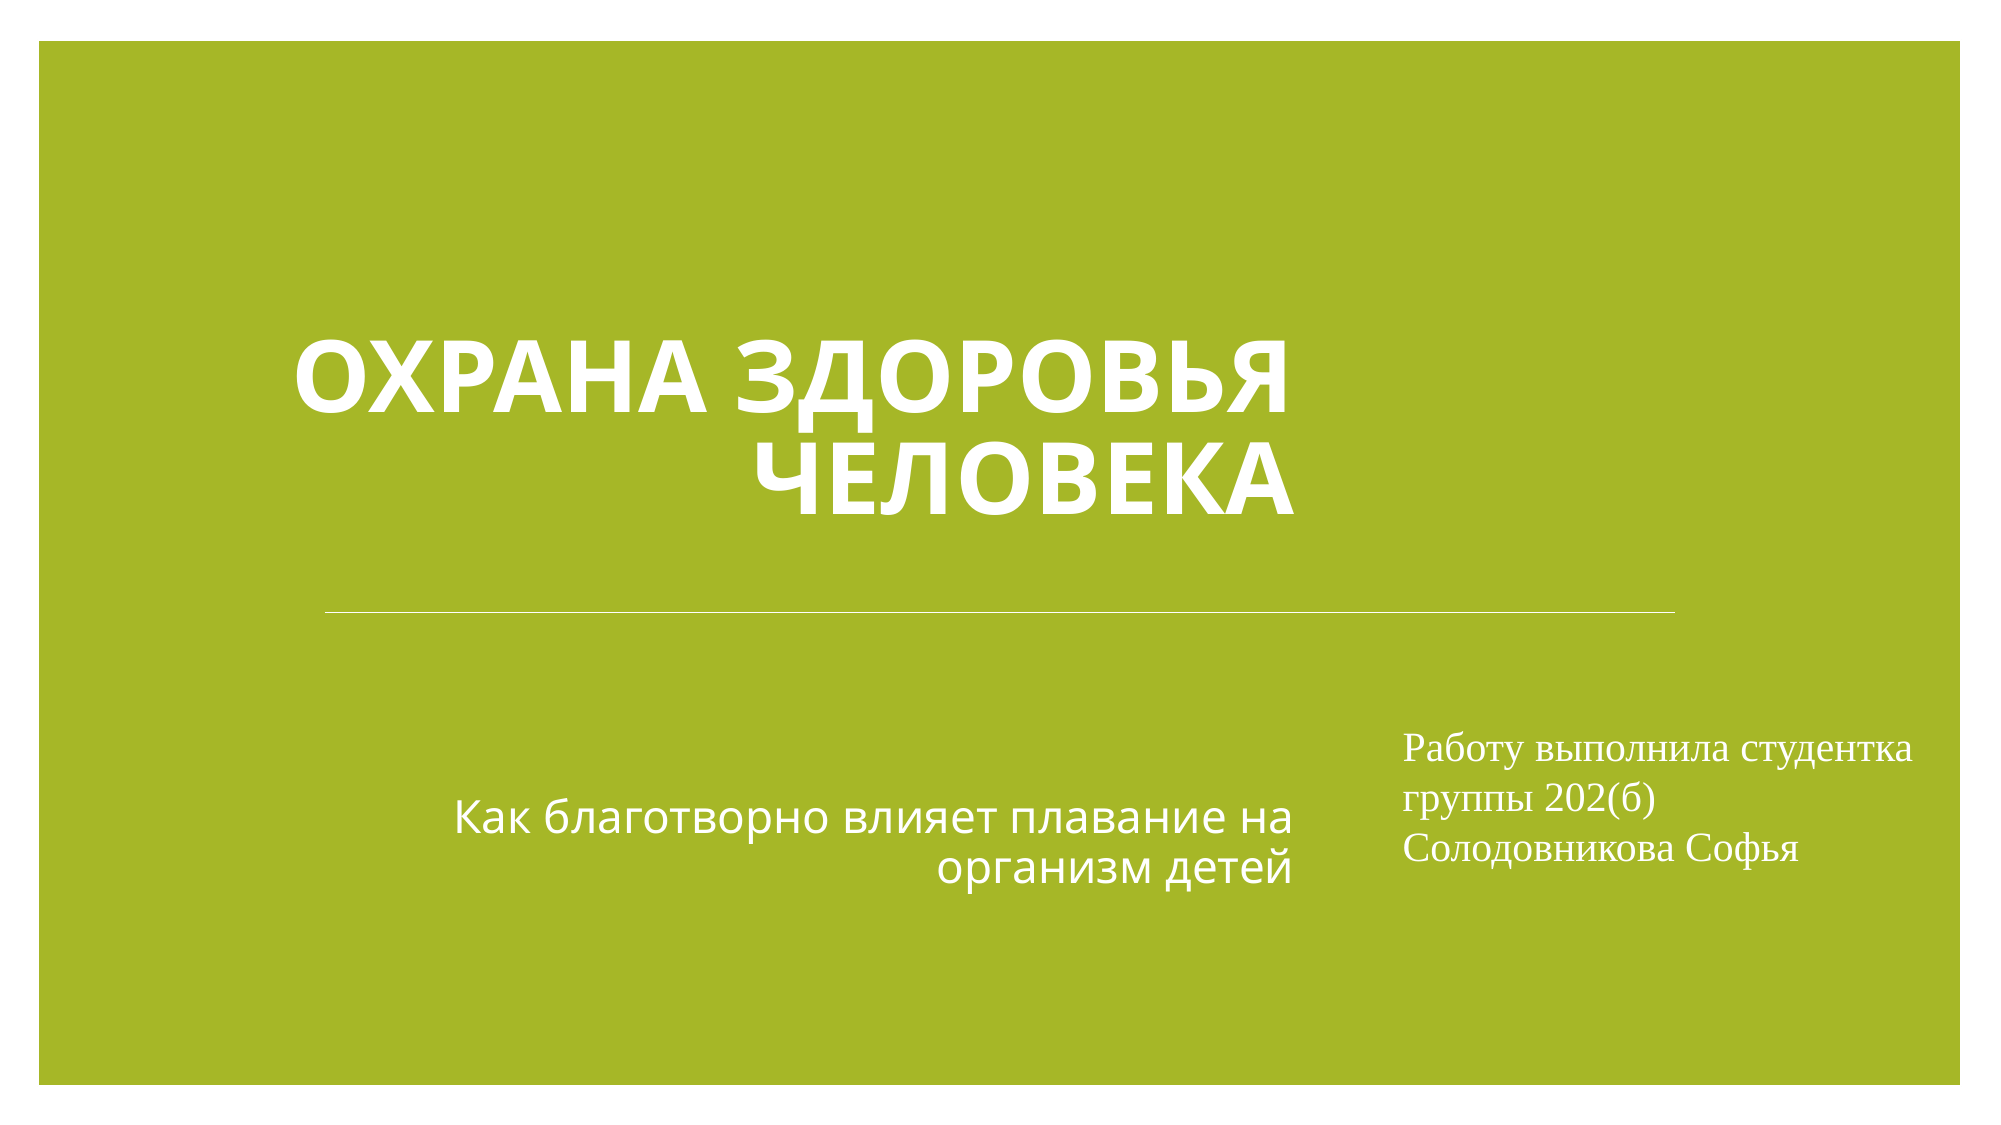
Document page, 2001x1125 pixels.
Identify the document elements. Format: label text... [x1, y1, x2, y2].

subtitle Как благотворно влияет плавание на организм детей [316, 786, 1310, 991]
text_box Работу выполнила студентка группы 202(б) Солодовникова Софья [1387, 712, 1935, 878]
title Охрана здоровья человека [227, 134, 1310, 543]
